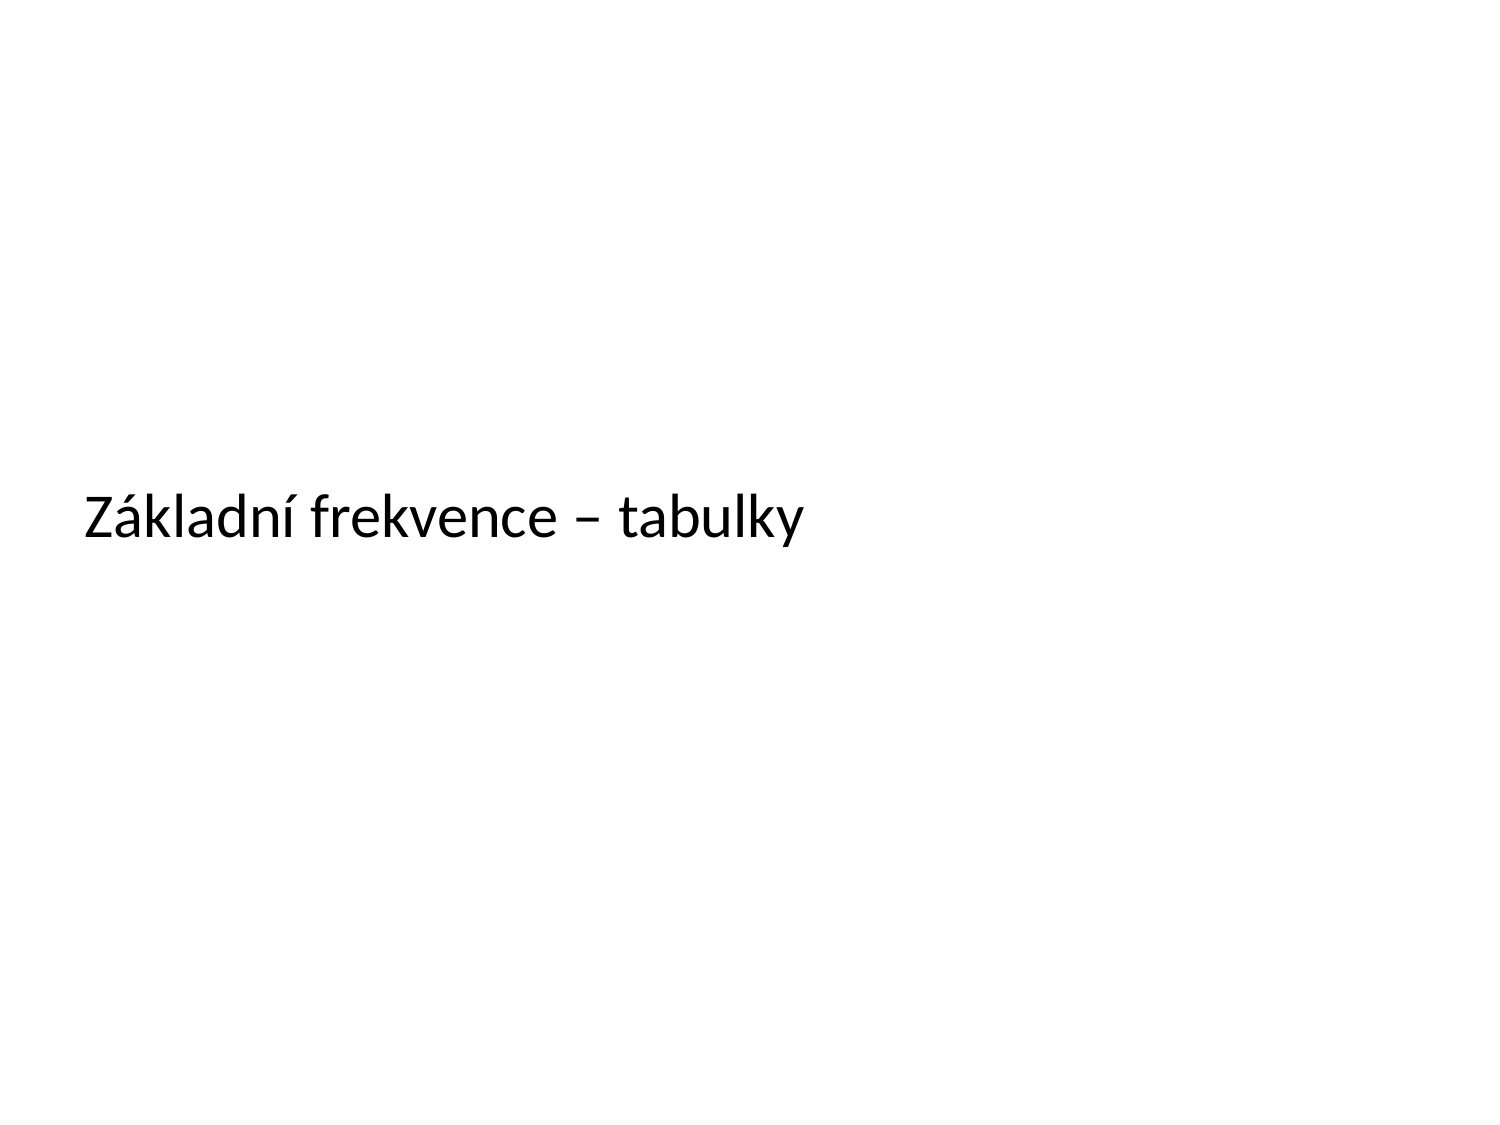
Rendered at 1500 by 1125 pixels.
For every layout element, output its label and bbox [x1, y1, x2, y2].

text_box [70, 410, 1469, 615]
